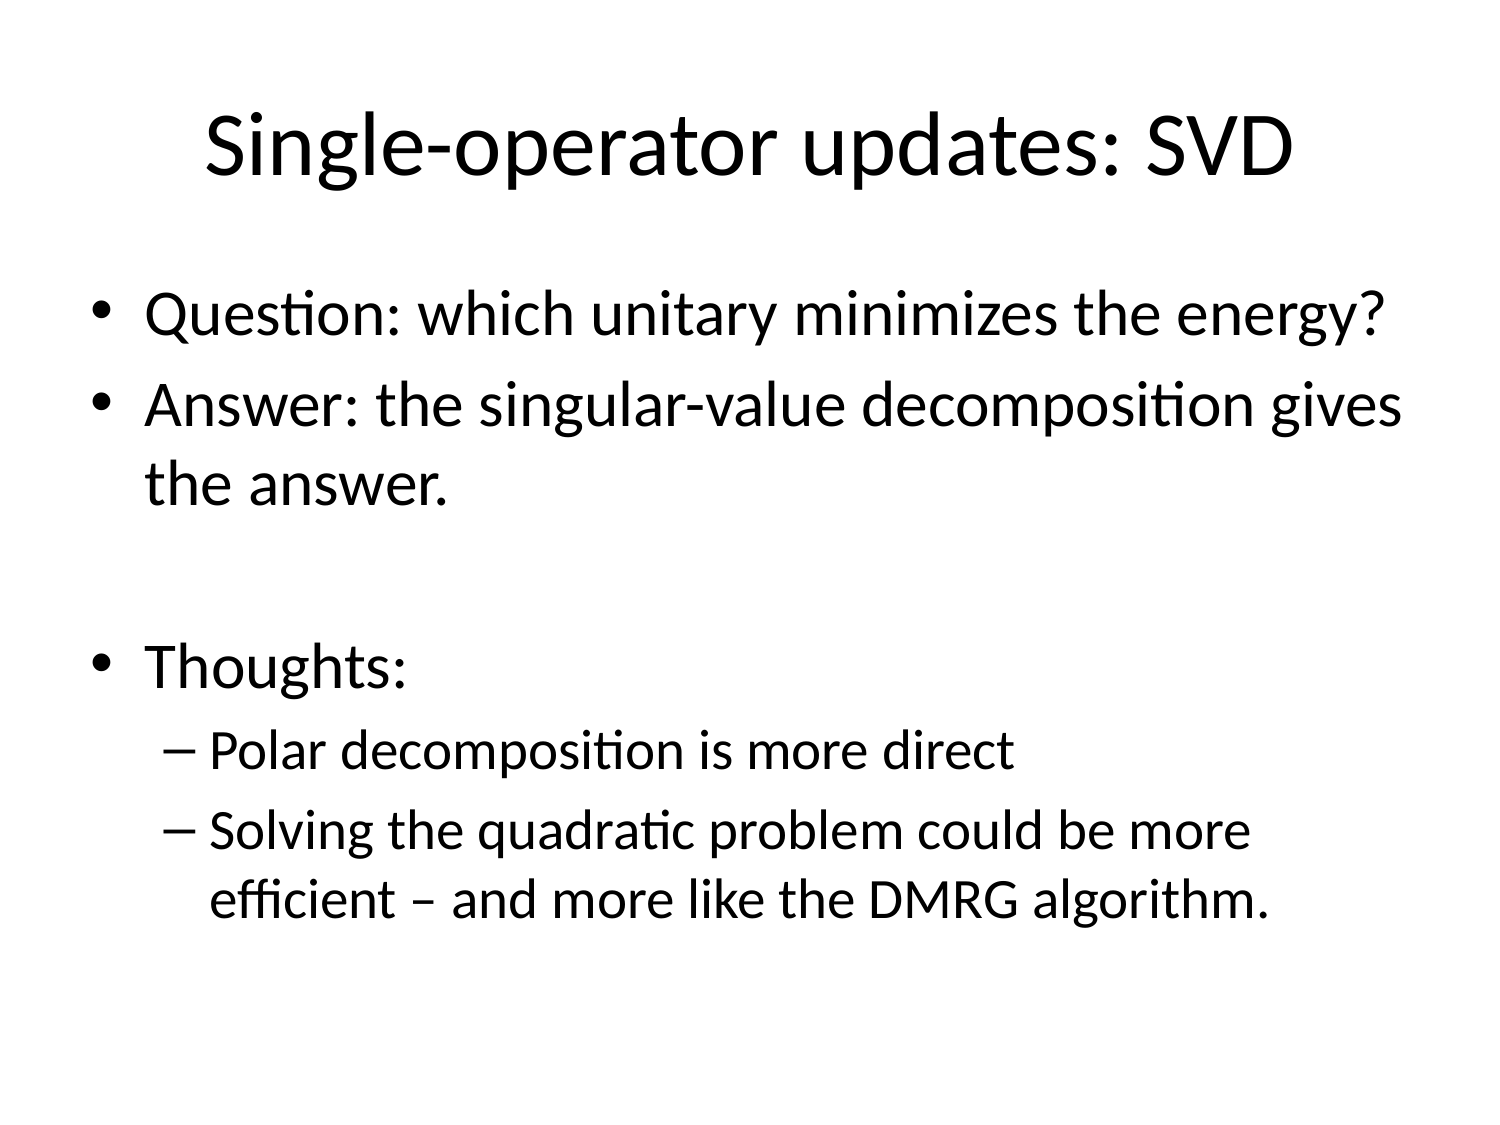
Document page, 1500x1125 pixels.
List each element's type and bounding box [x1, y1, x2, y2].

title [75, 45, 1425, 233]
list [75, 262, 1425, 1005]
